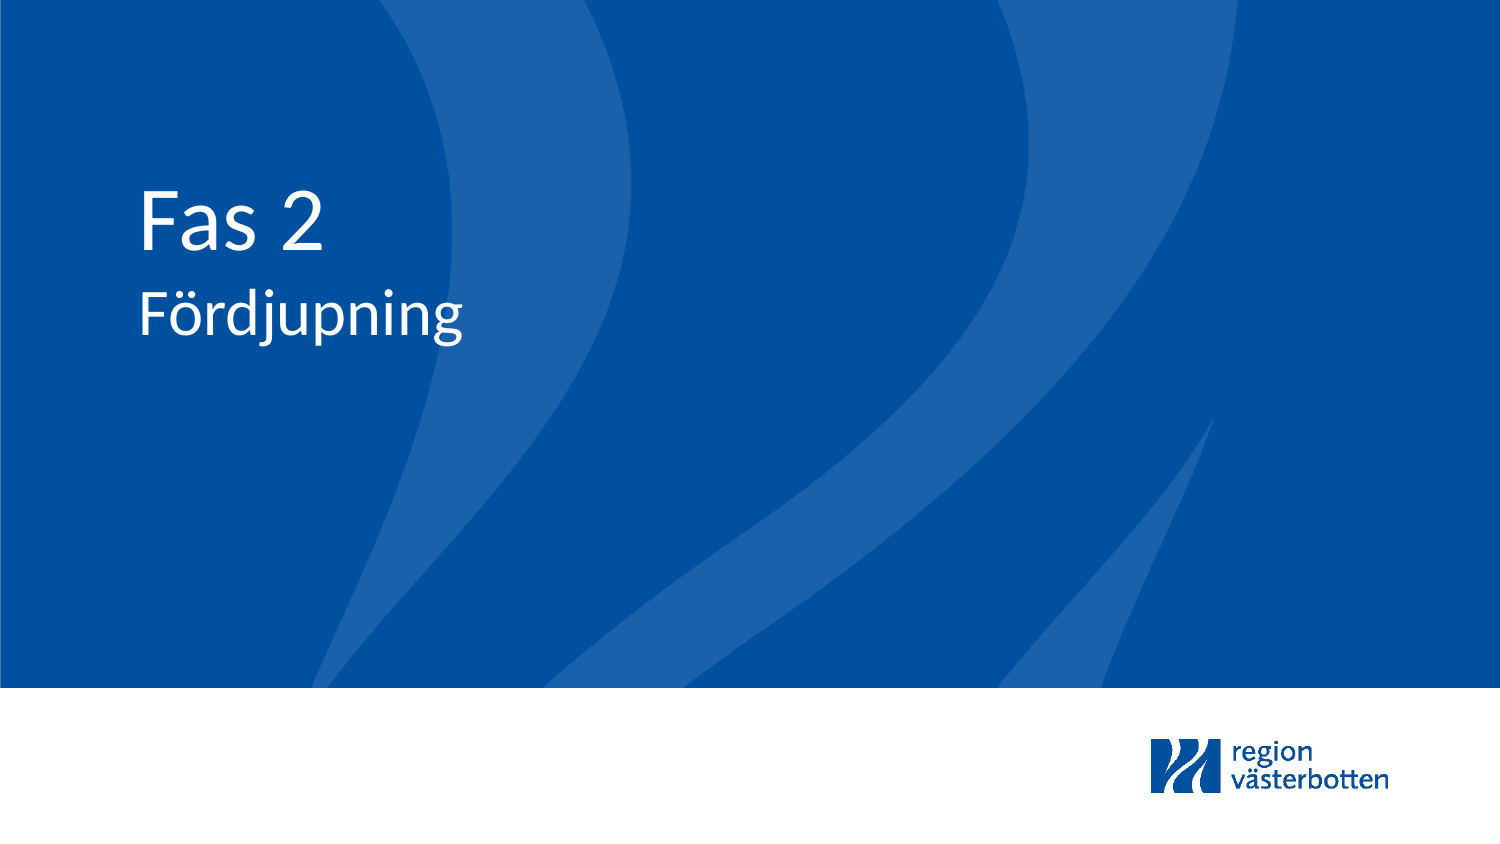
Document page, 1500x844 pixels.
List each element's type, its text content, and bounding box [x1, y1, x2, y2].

picture [1151, 739, 1388, 793]
picture [0, 0, 1500, 688]
title Fas 2 Fördjupning [123, 191, 1388, 316]
